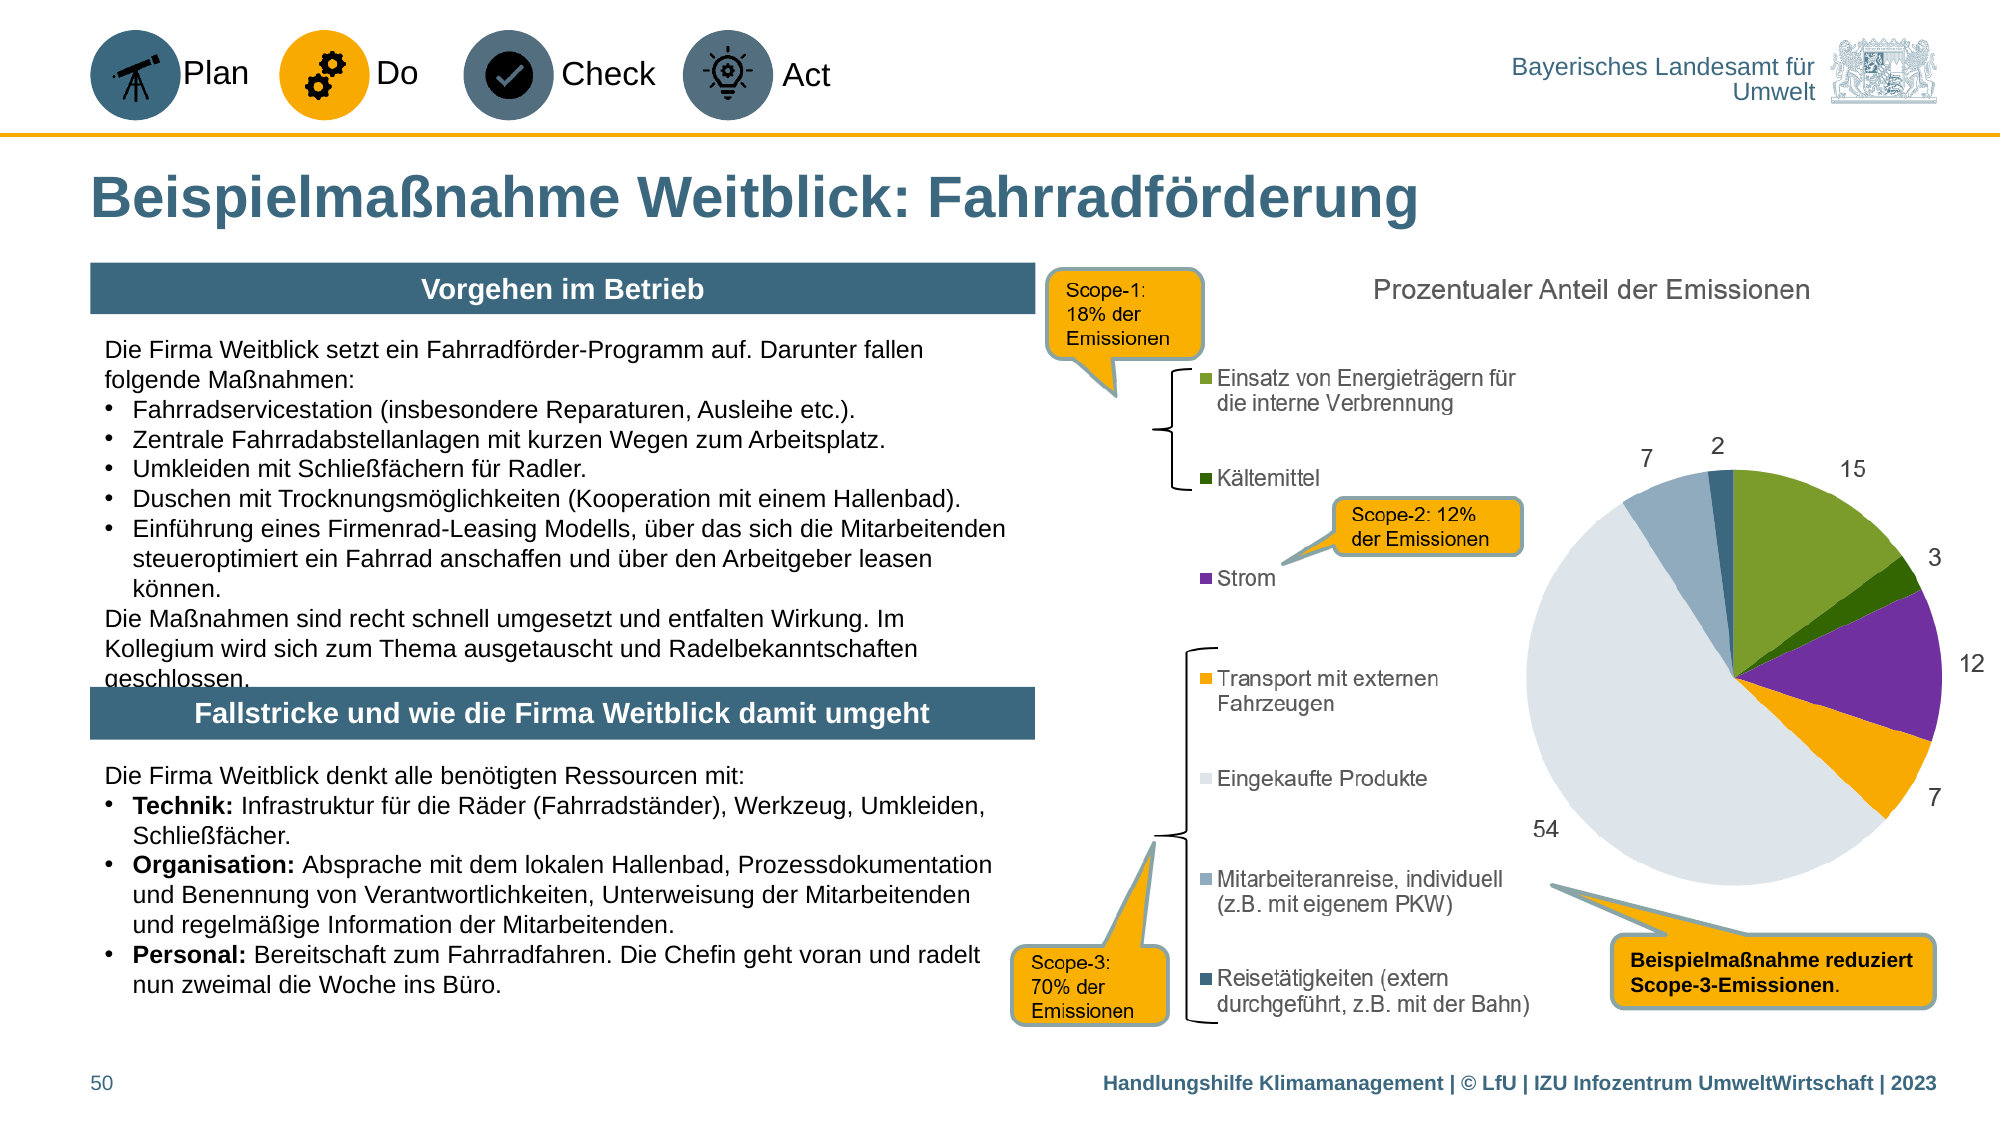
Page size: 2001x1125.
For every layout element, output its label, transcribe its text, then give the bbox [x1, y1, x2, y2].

text_box Die Firma Weitblick denkt alle benötigten Ressourcen mit: Technik: Infrastruktur für die Räder (Fahrradständer), Werkzeug, Umkleiden, Schließfächer. Organisation: Absprache mit dem lokalen Hallenbad, Prozessdokumentation und Benennung von Verantwortlichkeiten, Unterweisung der Mitarbeitenden und regelmäßige Information der Mitarbeitenden. Personal: Bereitschaft zum Fahrradfahren. Die Chefin geht voran und radelt nun zweimal die Woche ins Büro. [89, 751, 1005, 1037]
picture [698, 43, 758, 103]
title Beispielmaßnahme Weitblick: Fahrradförderung [90, 153, 1937, 236]
text_box Die Firma Weitblick setzt ein Fahrradförder-Programm auf. Darunter fallen folgende Maßnahmen: Fahrradservicestation (insbesondere Reparaturen, Ausleihe etc.). Zentrale Fahrradabstellanlagen mit kurzen Wegen zum Arbeitsplatz. Umkleiden mit Schließfächern für Radler. Duschen mit Trocknungsmöglichkeiten (Kooperation mit einem Hallenbad). Einführung eines Firmenrad-Leasing Modells, über das sich die Mitarbeitenden steueroptimiert ein Fahrrad anschaffen und über den Arbeitgeber leasen können. Die Maßnahmen sind recht schnell umgesetzt und entfalten Wirkung. Im Kollegium wird sich zum Thema ausgetauscht und Radelbekanntschaften geschlossen. [89, 325, 1005, 700]
picture [295, 45, 355, 105]
text_box Vorgehen im Betrieb [90, 262, 1005, 315]
picture [479, 45, 539, 105]
picture [1010, 257, 1997, 1048]
text_box Fallstricke und wie die Firma Weitblick damit umgeht [90, 686, 1005, 740]
footer Handlungshilfe Klimamanagement | © LfU | IZU Infozentrum UmweltWirtschaft | 2023 [888, 1062, 1937, 1109]
picture [1830, 38, 1937, 104]
slide_number 50 [90, 1062, 196, 1109]
picture [106, 48, 166, 108]
